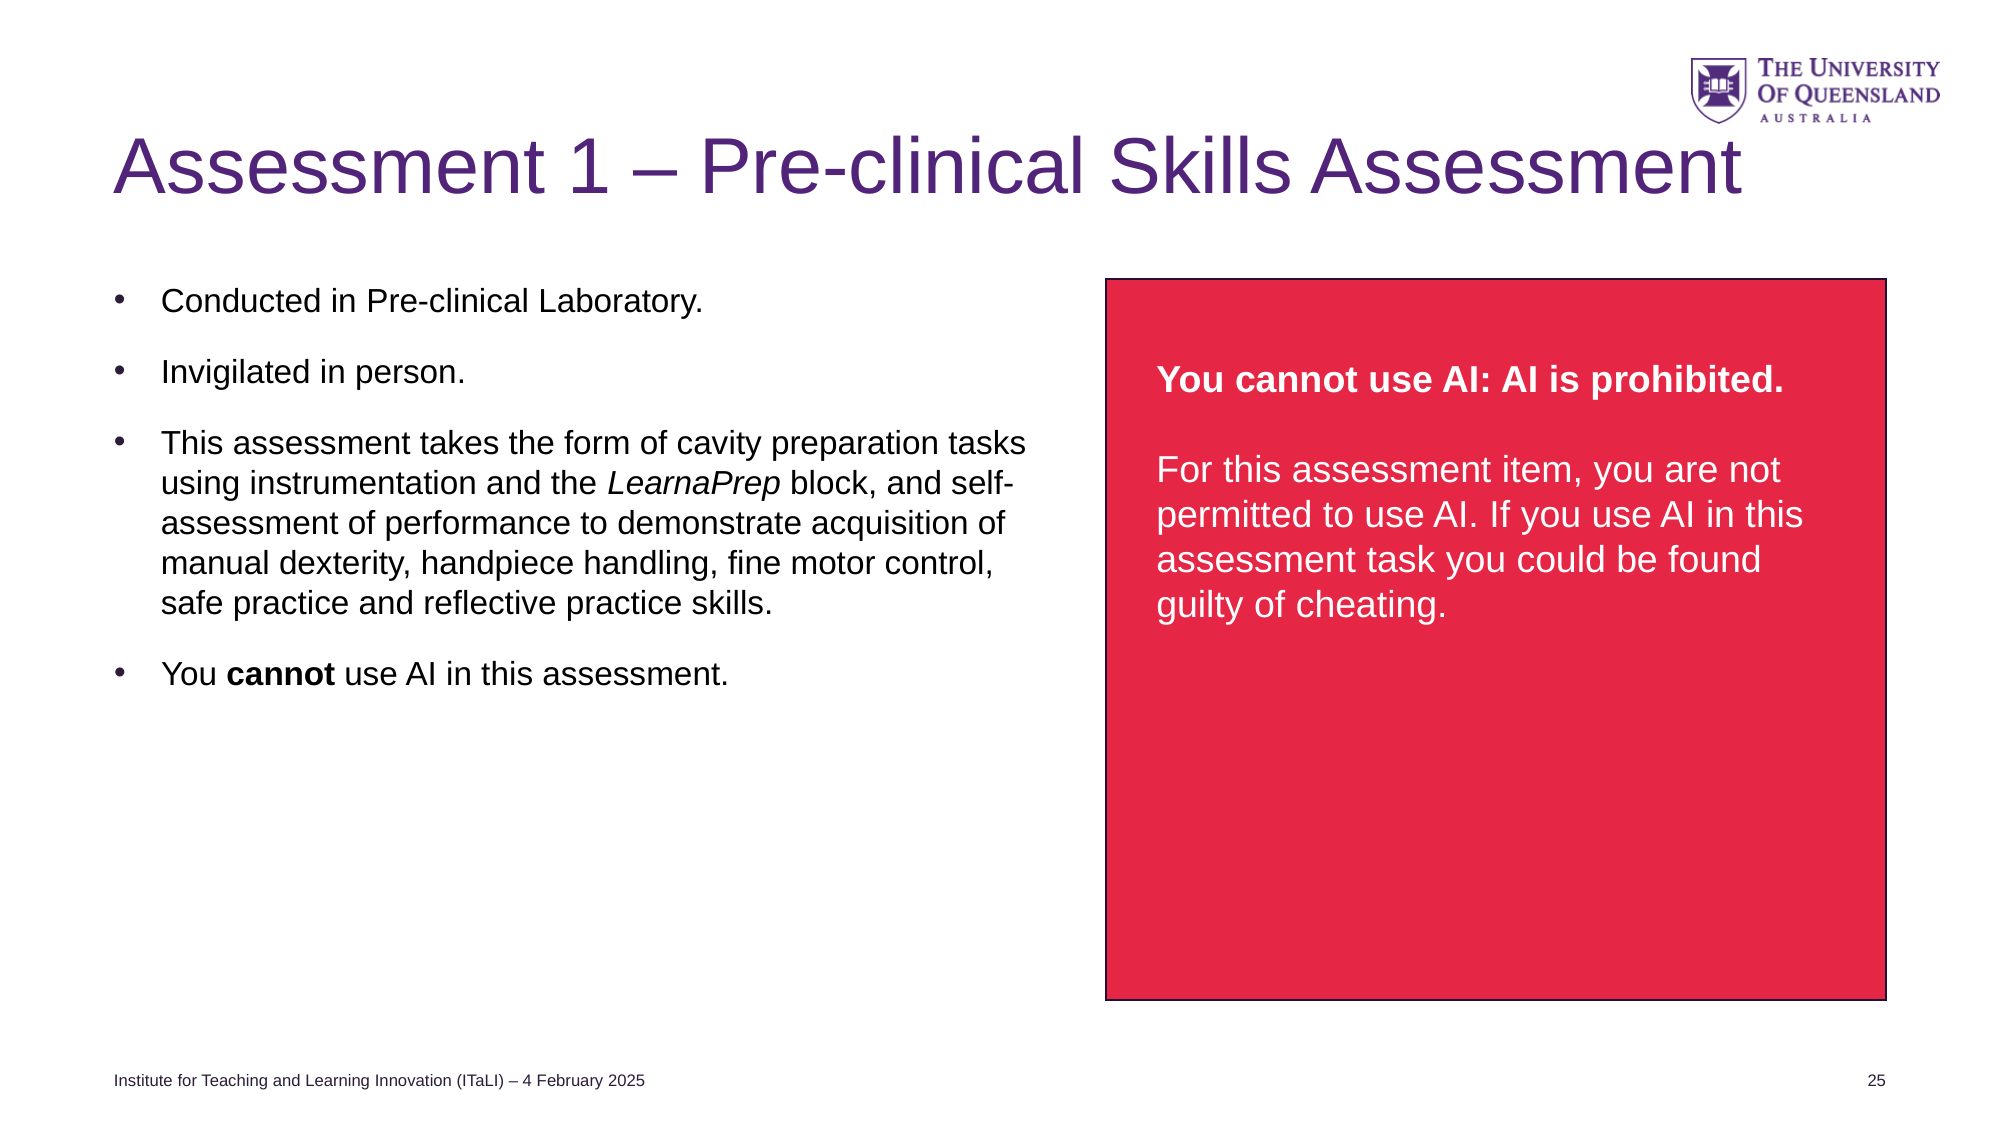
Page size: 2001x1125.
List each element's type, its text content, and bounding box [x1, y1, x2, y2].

list Conducted in Pre-clinical Laboratory. Invigilated in person. This assessment takes the form of cavity preparation tasks using instrumentation and the LearnaPrep block, and self-assessment of performance to demonstrate acquisition of manual dexterity, handpiece handling, fine motor control, safe practice and reflective practice skills. You cannot use AI in this assessment. [114, 278, 1036, 1000]
text_box You cannot use AI: AI is prohibited. For this assessment item, you are not permitted to use AI. If you use AI in this assessment task you could be found guilty of cheating. [1141, 302, 1839, 723]
slide_number 25 [1838, 1070, 1886, 1089]
footer Institute for Teaching and Learning Innovation (ITaLI) – 4 February 2025 [114, 1070, 666, 1089]
text_box [1105, 278, 1887, 1001]
title Assessment 1 – Pre-clinical Skills Assessment [114, 125, 1768, 203]
picture [1691, 58, 1940, 124]
